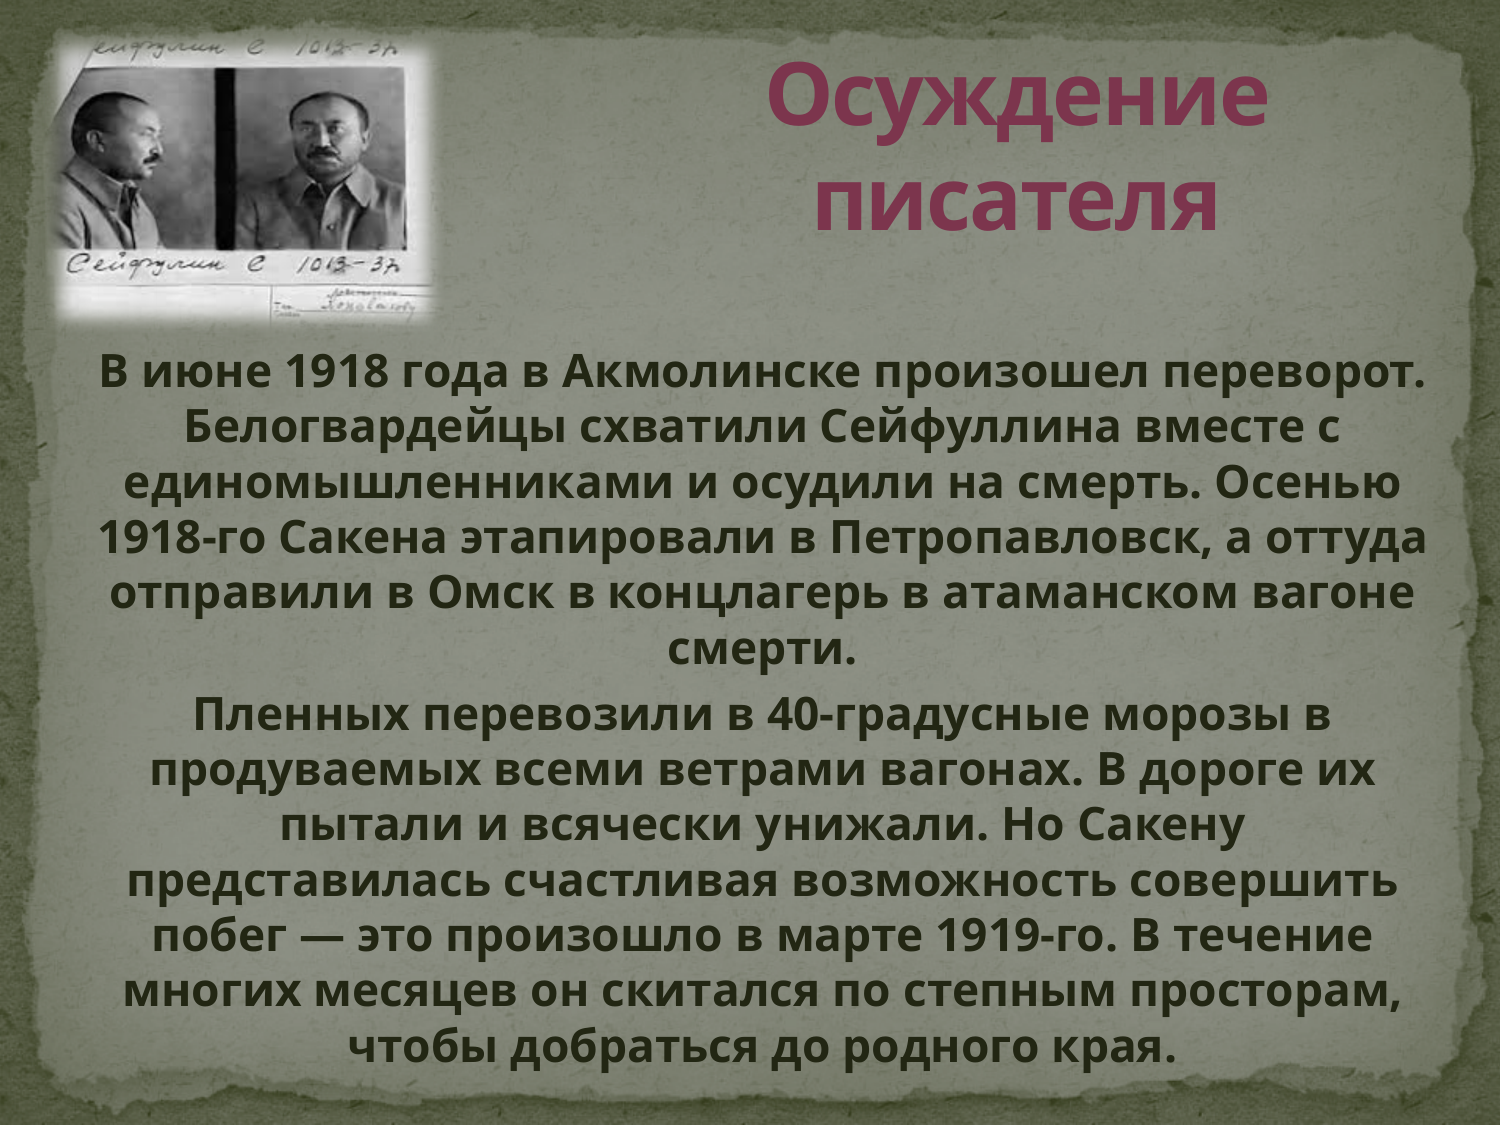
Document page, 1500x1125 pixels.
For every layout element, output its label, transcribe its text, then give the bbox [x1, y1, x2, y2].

picture [43, 32, 446, 334]
list В июне 1918 года в Акмолинске произошел переворот. Белогвардейцы схватили Сейфуллина вместе с единомышленниками и осудили на смерть. Осенью 1918-го Сакена этапировали в Петропавловск, а оттуда отправили в Омск в концлагерь в атаманском вагоне смерти. Пленных перевозили в 40-градусные морозы в продуваемых всеми ветрами вагонах. В дороге их пытали и всячески унижали. Но Сакену представилась счастливая возможность совершить побег — это произошло в марте 1919-го. В течение многих месяцев он скитался по степным просторам, чтобы добраться до родного края. [76, 334, 1449, 1085]
title Осуждение писателя [608, 24, 1425, 256]
